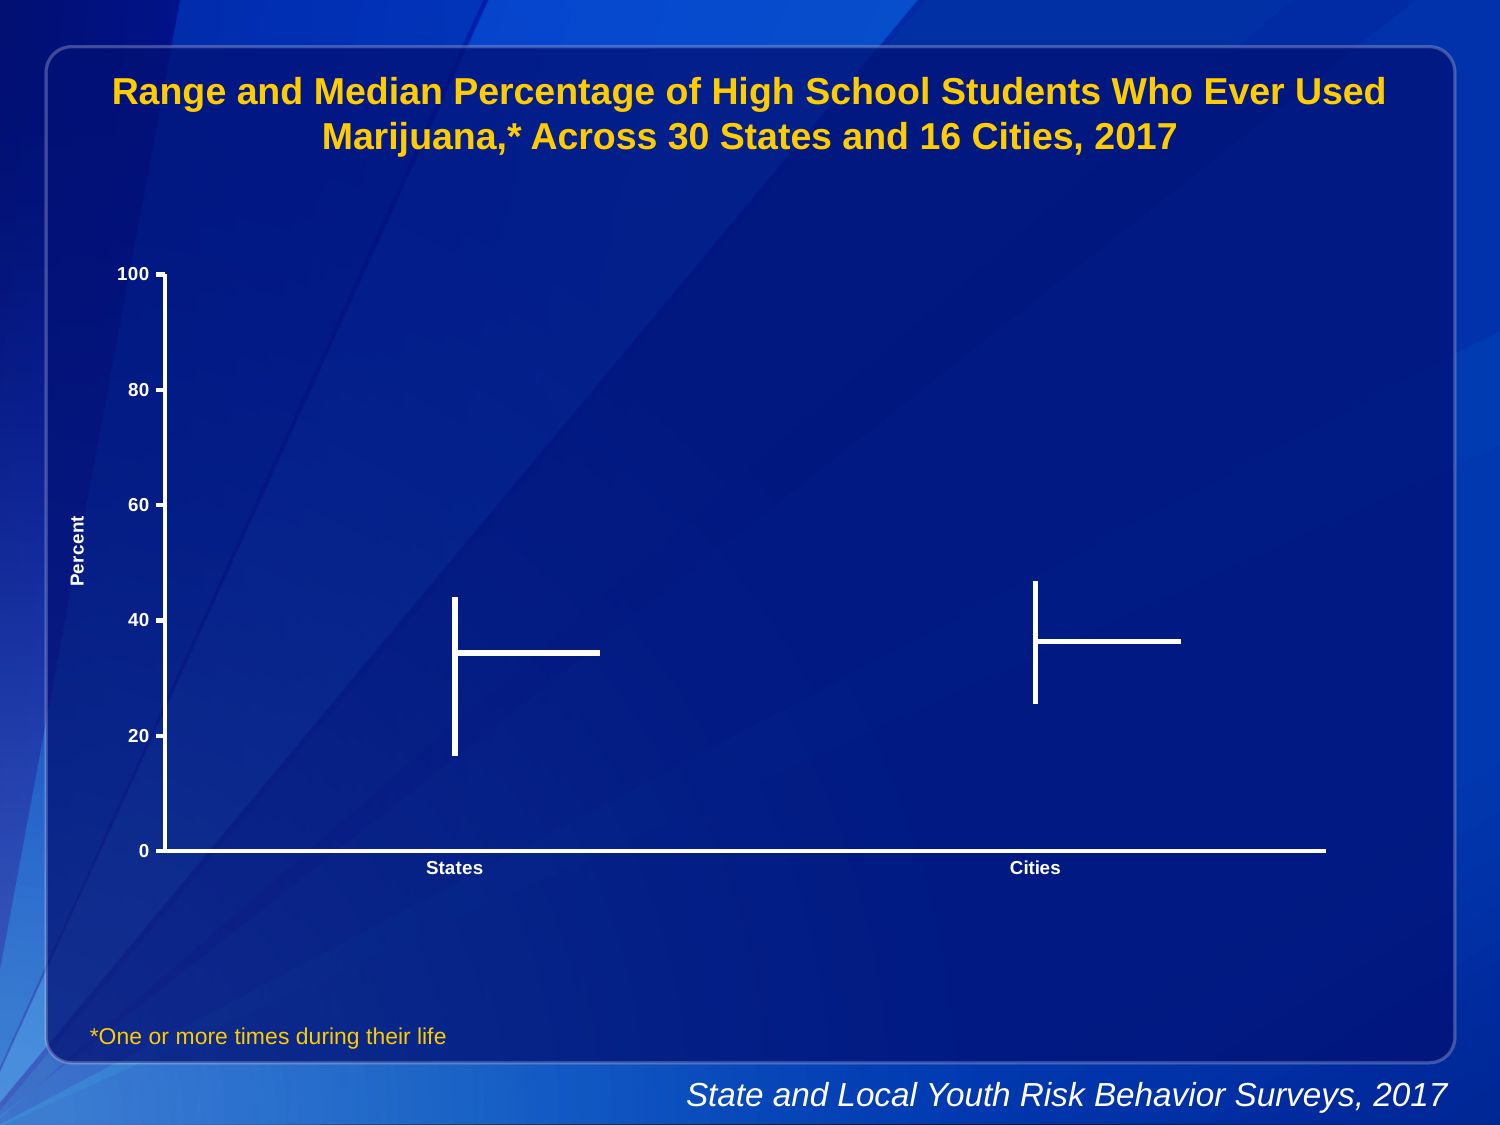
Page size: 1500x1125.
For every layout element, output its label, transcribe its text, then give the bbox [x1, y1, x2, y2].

text_box *One or more times during their life [74, 1013, 1425, 1056]
text_box State and Local Youth Risk Behavior Surveys, 2017 [663, 1065, 1464, 1121]
text_box Range and Median Percentage of High School Students Who Ever Used Marijuana,* Across 30 States and 16 Cities, 2017 [74, 59, 1425, 165]
chart [37, 249, 1463, 926]
picture [0, 0, 1500, 1125]
